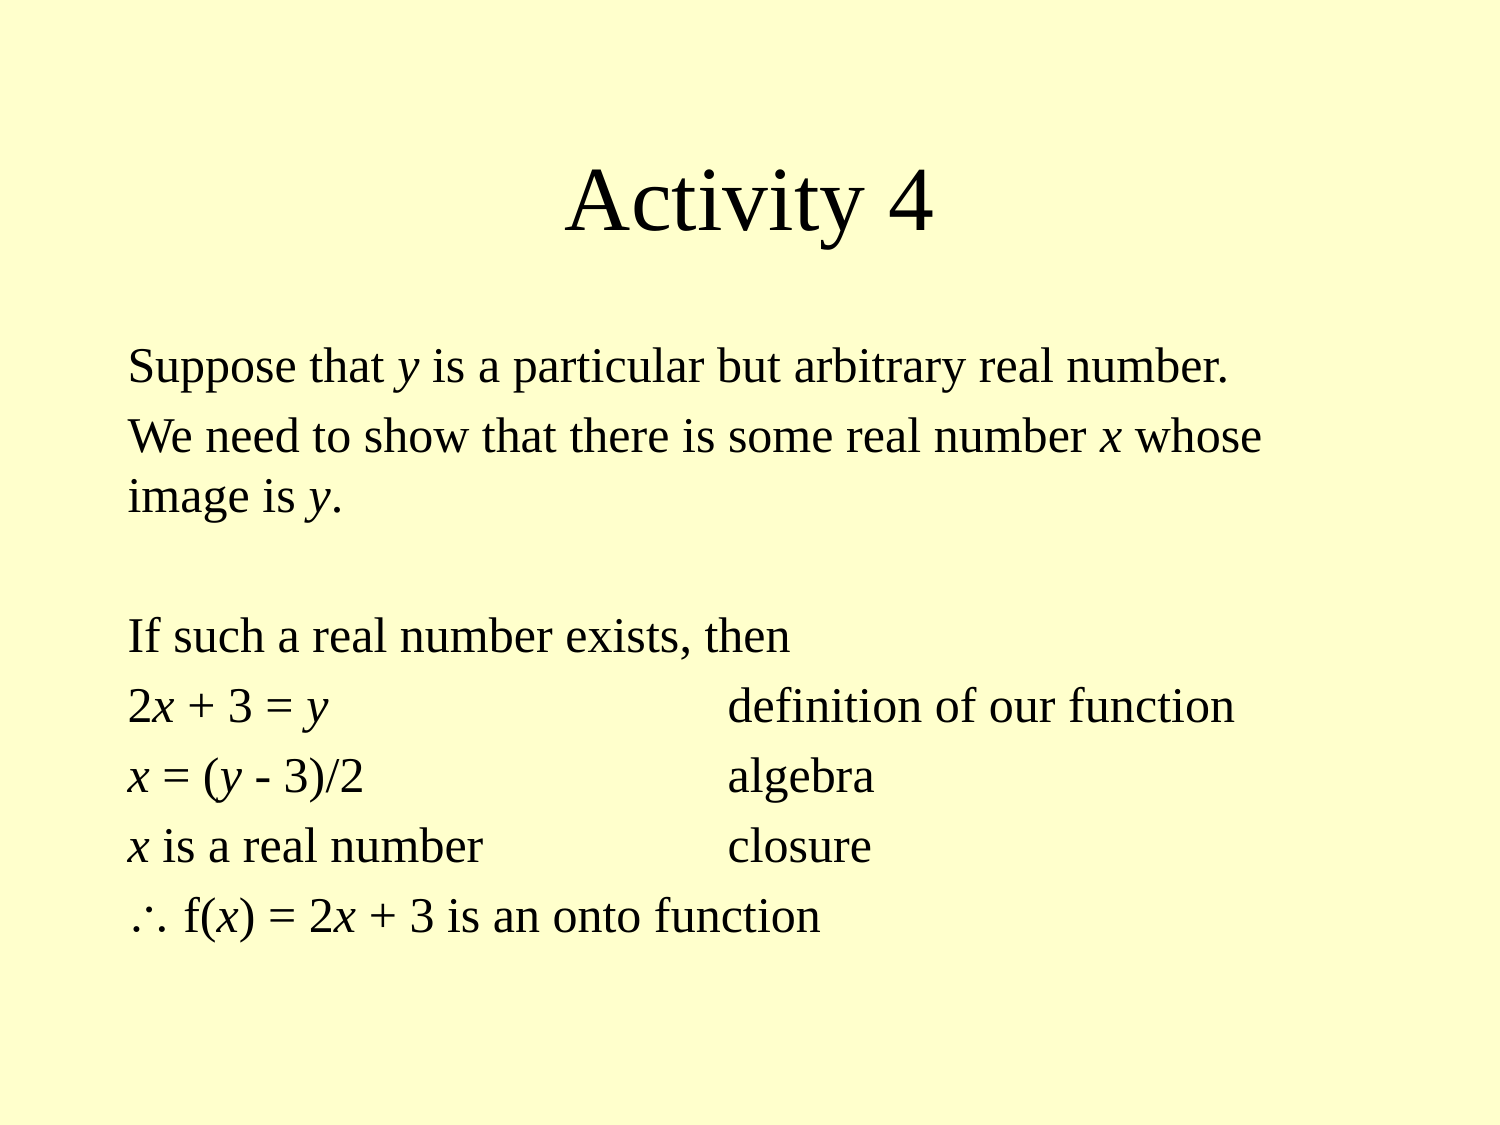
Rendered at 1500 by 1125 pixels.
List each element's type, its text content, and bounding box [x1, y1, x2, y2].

title Activity 4 [112, 99, 1388, 288]
list Suppose that y is a particular but arbitrary real number. We need to show that there is some real number x whose image is y. If such a real number exists, then 2x + 3 = y definition of our function x = (y - 3)/2 algebra x is a real number closure  f(x) = 2x + 3 is an onto function [112, 324, 1388, 1000]
